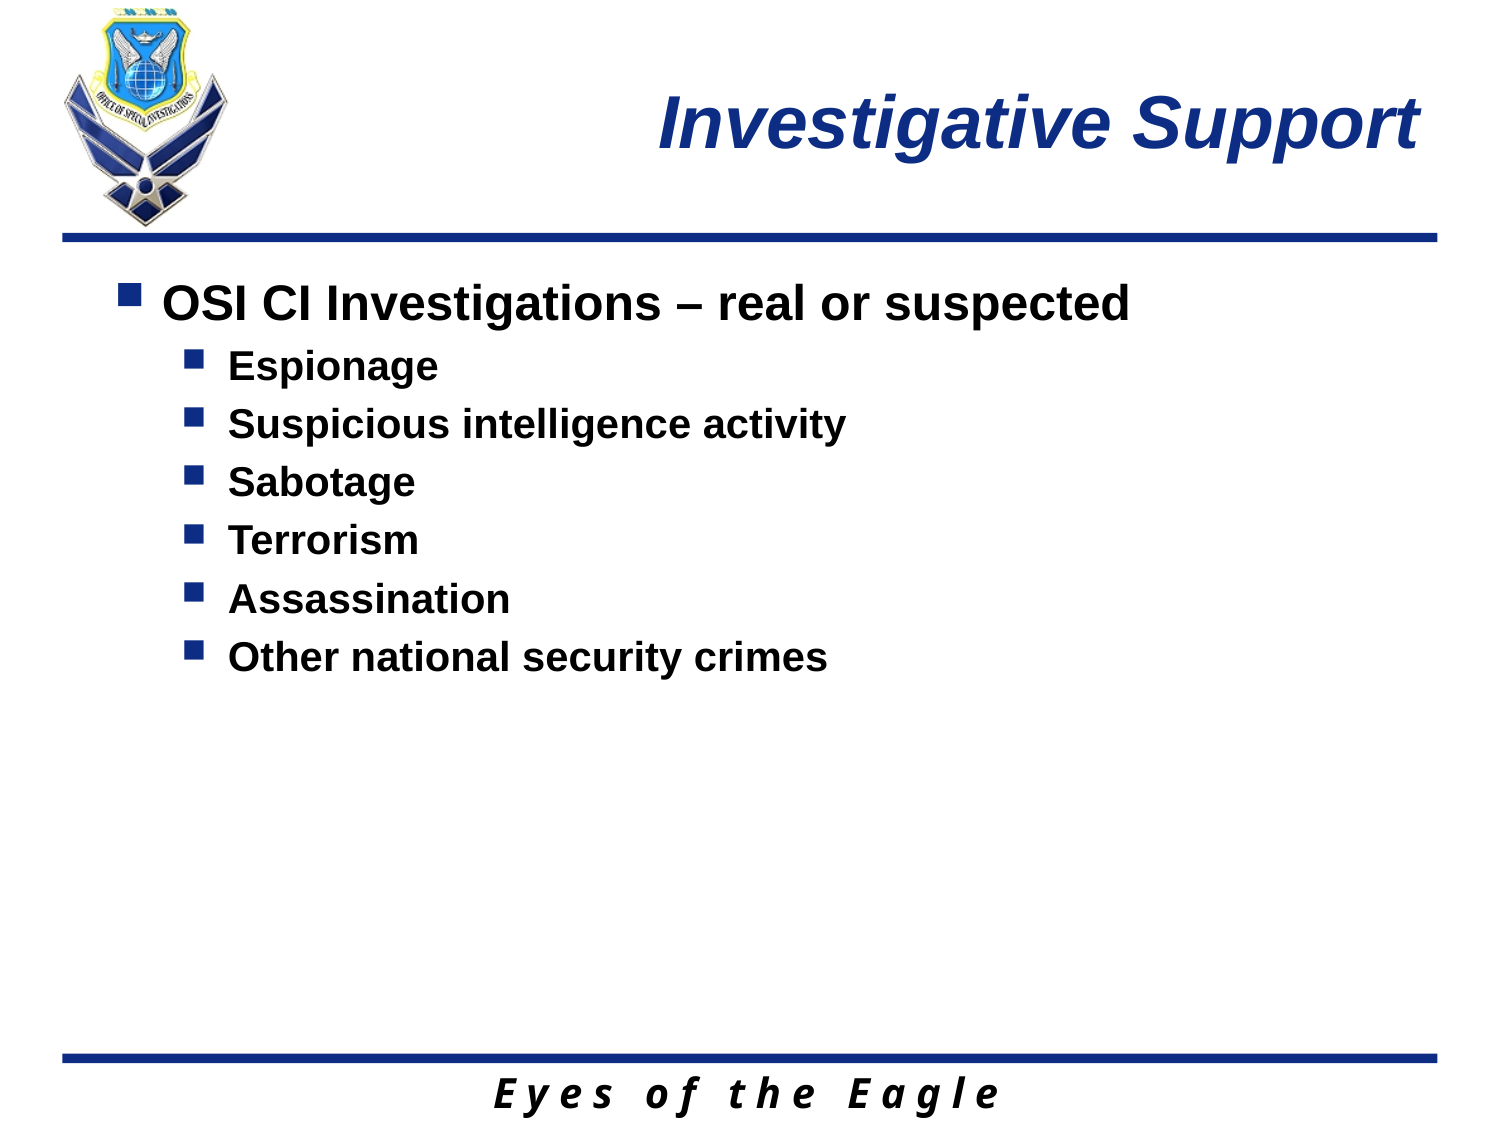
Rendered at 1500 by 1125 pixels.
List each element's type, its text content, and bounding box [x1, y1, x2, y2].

title Investigative Support [225, 24, 1436, 213]
list OSI CI Investigations – real or suspected Espionage Suspicious intelligence activity Sabotage Terrorism Assassination Other national security crimes [99, 262, 1400, 1038]
picture [62, 8, 231, 229]
